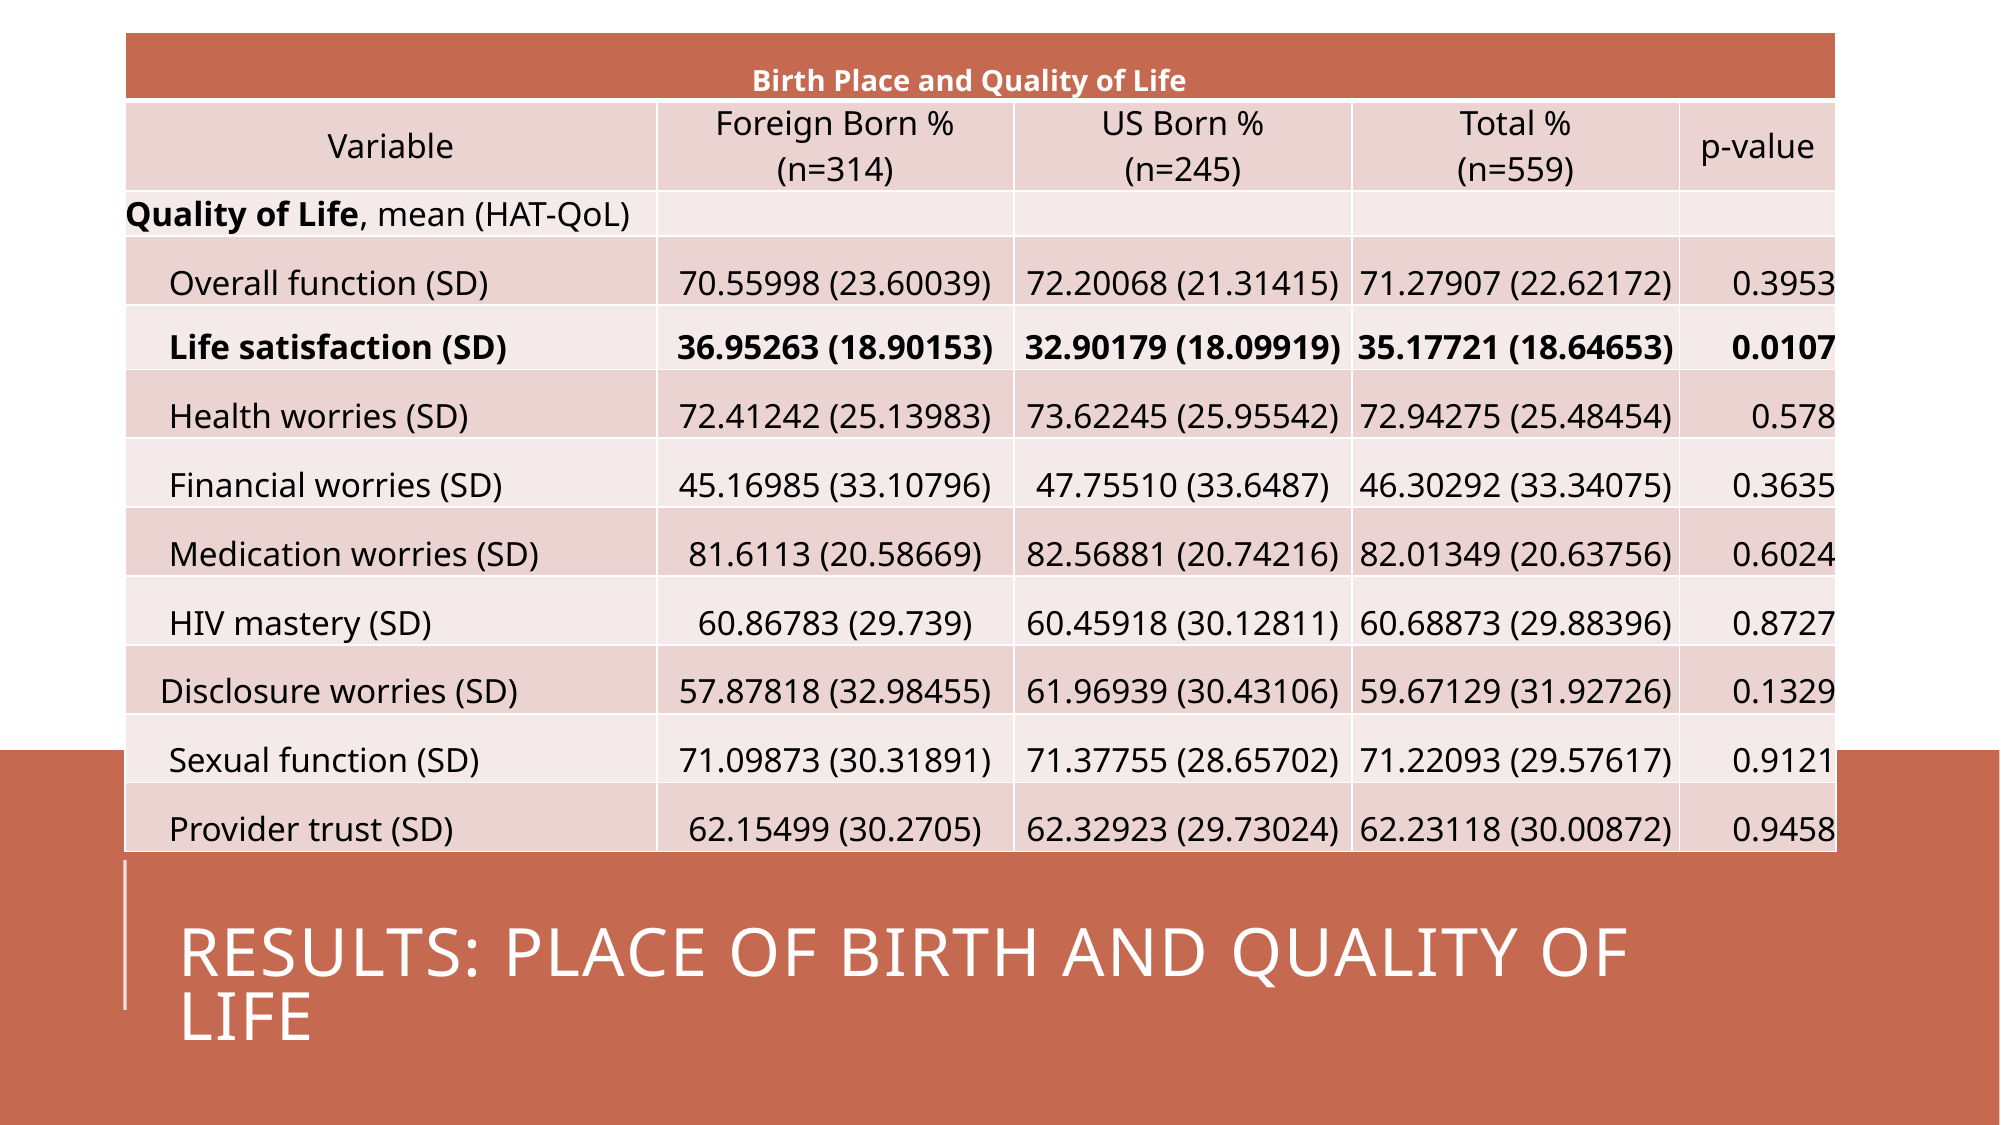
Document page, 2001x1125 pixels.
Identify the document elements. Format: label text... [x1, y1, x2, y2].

table_cell 82.01349 (20.63756) [1353, 508, 1679, 575]
table_cell [1015, 192, 1351, 235]
table_cell HIV mastery (SD) [126, 577, 656, 644]
table_cell Quality of Life, mean (HAT-QoL) [126, 192, 656, 235]
table_cell 81.6113 (20.58669) [658, 508, 1013, 575]
table_cell 72.20068 (21.31415) [1015, 237, 1351, 304]
table_cell 60.86783 (29.739) [658, 577, 1013, 644]
table_cell 0.578 [1680, 370, 1835, 437]
table_cell [1680, 192, 1835, 235]
table_cell 62.15499 (30.2705) [658, 783, 1013, 851]
table_cell Life satisfaction (SD) [126, 306, 656, 369]
text_box [0, 749, 2000, 1125]
text_box [0, 0, 2000, 749]
table_cell 62.23118 (30.00872) [1353, 783, 1679, 851]
table_cell Disclosure worries (SD) [126, 646, 656, 713]
table_cell US Born % (n=245) [1015, 103, 1351, 190]
table_cell [1353, 192, 1679, 235]
table_cell 0.8727 [1680, 577, 1835, 644]
table_cell 45.16985 (33.10796) [658, 439, 1013, 506]
table_cell Total % (n=559) [1353, 103, 1679, 190]
table_cell 0.1329 [1680, 646, 1835, 713]
table_cell 0.0107 [1680, 306, 1835, 369]
table_cell 57.87818 (32.98455) [658, 646, 1013, 713]
table_cell p-value [1680, 103, 1835, 190]
table_cell 71.27907 (22.62172) [1353, 237, 1679, 304]
table_cell Financial worries (SD) [126, 439, 656, 506]
table_cell 32.90179 (18.09919) [1015, 306, 1351, 369]
table_cell 0.3953 [1680, 237, 1835, 304]
table_cell 72.41242 (25.13983) [658, 370, 1013, 437]
table_cell Sexual function (SD) [126, 715, 656, 782]
table_cell 82.56881 (20.74216) [1015, 508, 1351, 575]
table_cell 71.37755 (28.65702) [1015, 715, 1351, 782]
table_cell [658, 192, 1013, 235]
table_cell 36.95263 (18.90153) [658, 306, 1013, 369]
table_cell Provider trust (SD) [126, 783, 656, 851]
table_cell 60.45918 (30.12811) [1015, 577, 1351, 644]
table_cell 0.9458 [1680, 783, 1835, 851]
table_cell 73.62245 (25.95542) [1015, 370, 1351, 437]
table_header Birth Place and Quality of Life [126, 33, 1835, 98]
table_cell 71.09873 (30.31891) [658, 715, 1013, 782]
table_cell 0.3635 [1680, 439, 1835, 506]
table_cell 46.30292 (33.34075) [1353, 439, 1679, 506]
table_cell 71.22093 (29.57617) [1353, 715, 1679, 782]
table_cell 59.67129 (31.92726) [1353, 646, 1679, 713]
table_cell 72.94275 (25.48454) [1353, 370, 1679, 437]
table_cell 47.75510 (33.6487) [1015, 439, 1351, 506]
table_cell Variable [126, 103, 656, 190]
table_cell 60.68873 (29.88396) [1353, 577, 1679, 644]
table_cell Medication worries (SD) [126, 508, 656, 575]
table_cell 0.9121 [1680, 715, 1835, 782]
table_cell 61.96939 (30.43106) [1015, 646, 1351, 713]
table_cell 0.6024 [1680, 508, 1835, 575]
table_cell Health worries (SD) [126, 370, 656, 437]
table_cell Foreign Born % (n=314) [658, 103, 1013, 190]
table_cell 35.17721 (18.64653) [1353, 306, 1679, 369]
table_cell Overall function (SD) [126, 237, 656, 304]
title RESULTS: Place of birth and quality of life [163, 852, 1763, 1062]
table_cell 70.55998 (23.60039) [658, 237, 1013, 304]
table_cell 62.32923 (29.73024) [1015, 783, 1351, 851]
